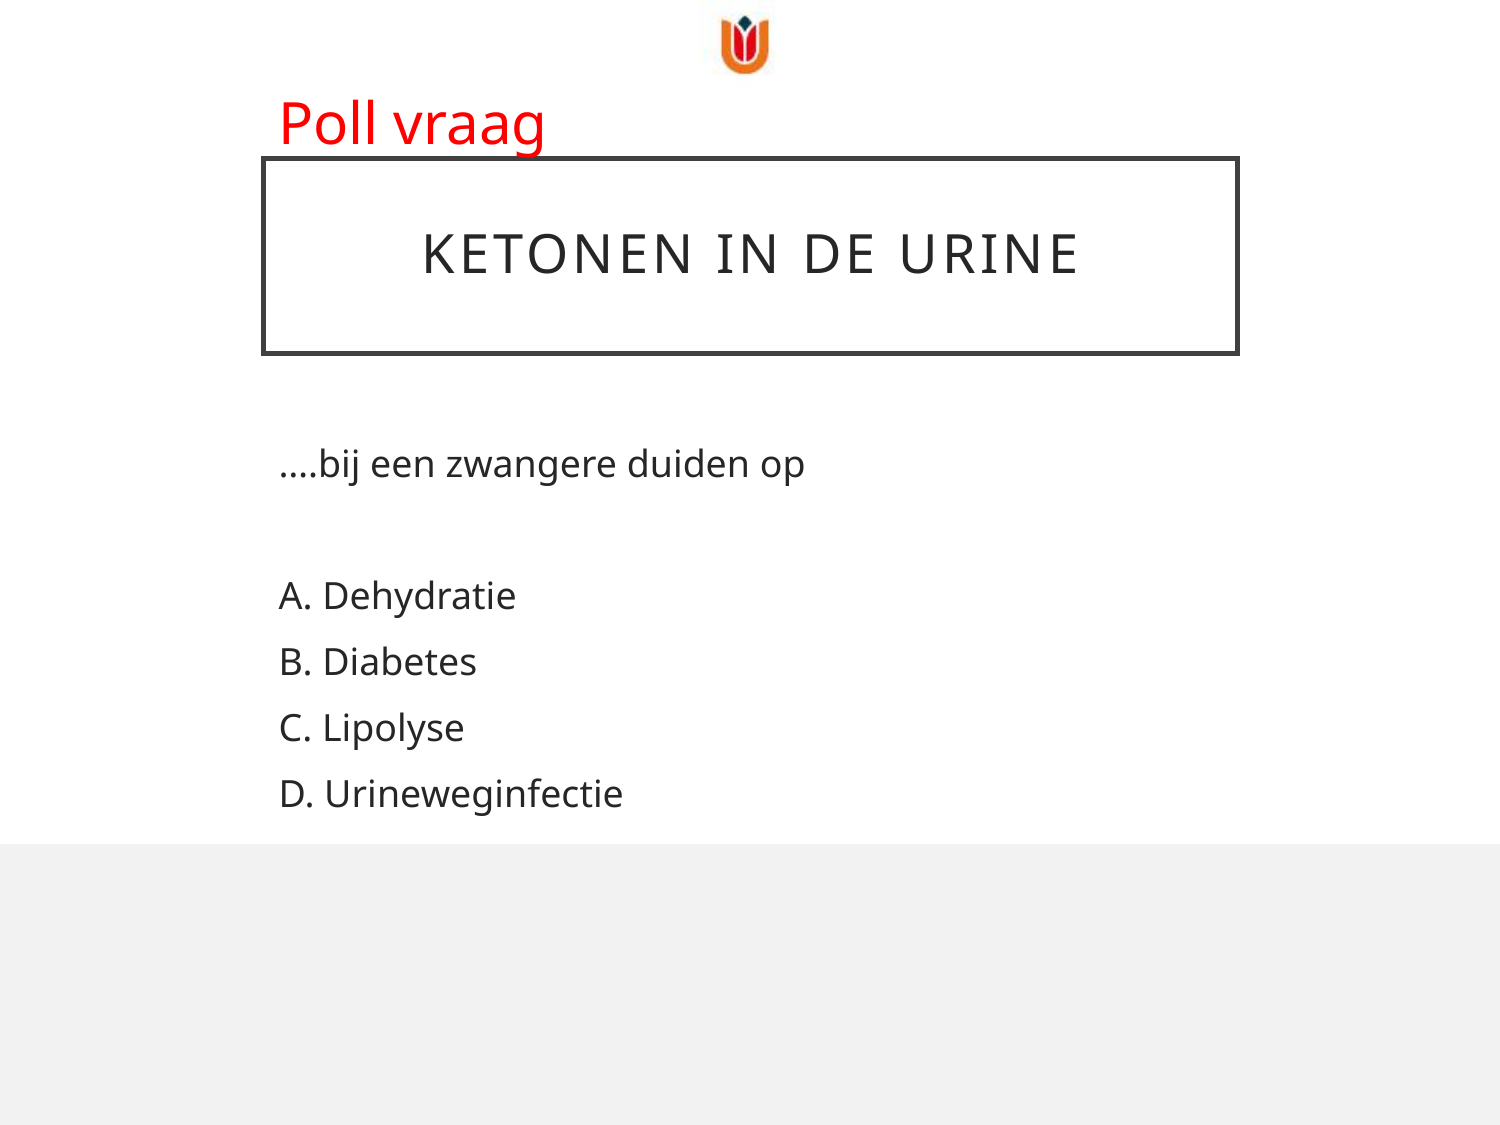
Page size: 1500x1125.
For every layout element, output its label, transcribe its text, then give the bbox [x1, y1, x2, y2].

title Ketonen in de urine [261, 156, 1240, 356]
text_box Poll vraag [263, 78, 666, 164]
list ….bij een zwangere duiden op A. Dehydratie B. Diabetes C. Lipolyse D. Urineweginfectie [263, 432, 1238, 942]
picture [0, 0, 1500, 844]
